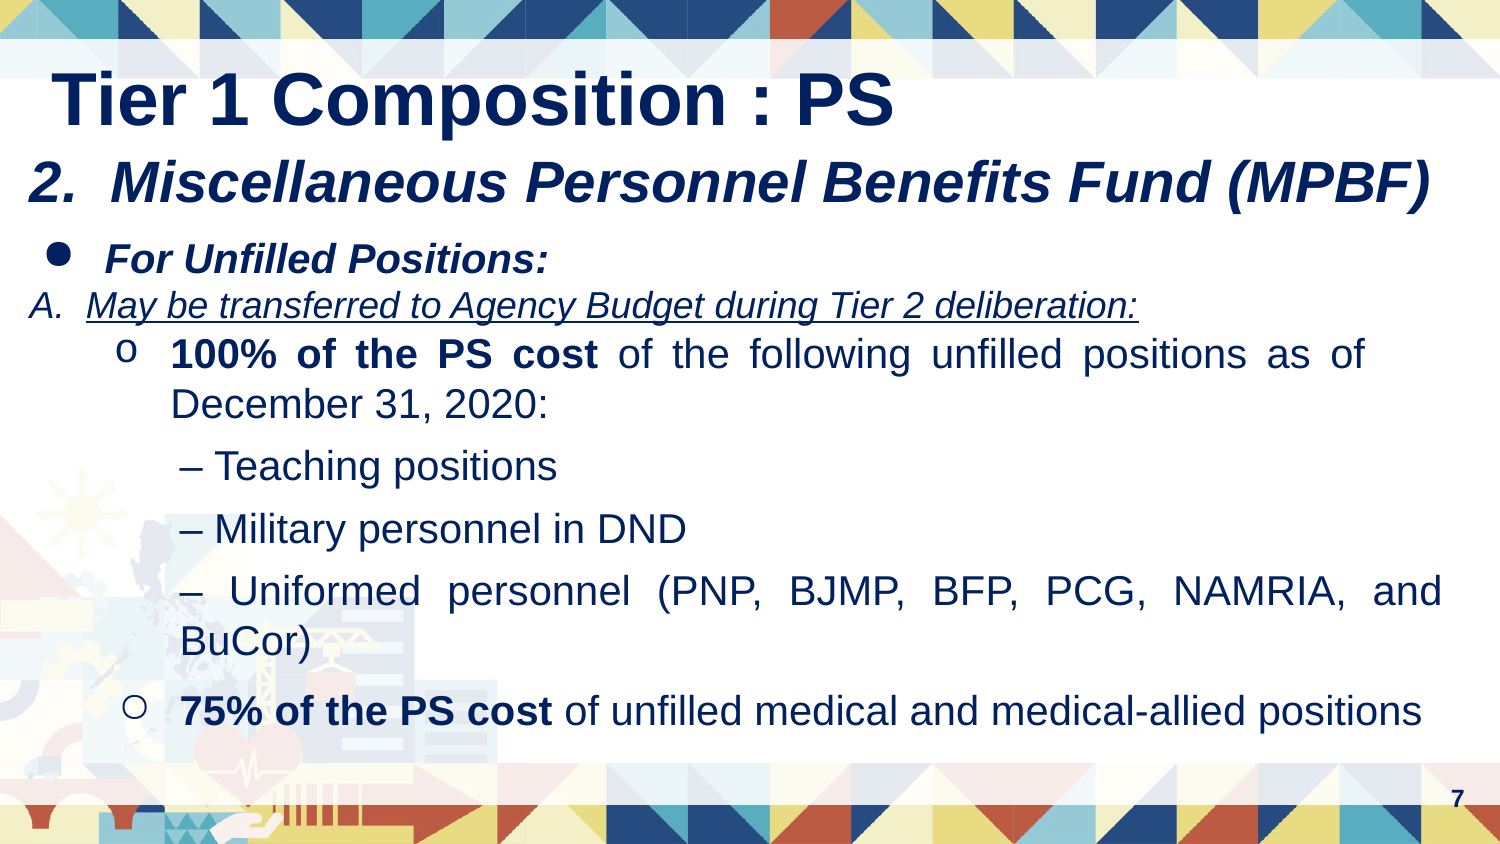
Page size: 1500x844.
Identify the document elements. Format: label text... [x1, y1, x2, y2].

title Tier 1 Composition : PS [36, 45, 1435, 136]
text_box 2. Miscellaneous Personnel Benefits Fund (MPBF) For Unfilled Positions: May be transferred to Agency Budget during Tier 2 deliberation: 100% of the PS cost of the following unfilled positions as of December 31, 2020: – Teaching positions – Military personnel in DND – Uniformed personnel (PNP, BJMP, BFP, PCG, NAMRIA, and BuCor) 75% of the PS cost of unfilled medical and medical-allied positions [14, 136, 1458, 815]
picture [0, 0, 1500, 844]
slide_number 7 [1389, 764, 1480, 830]
